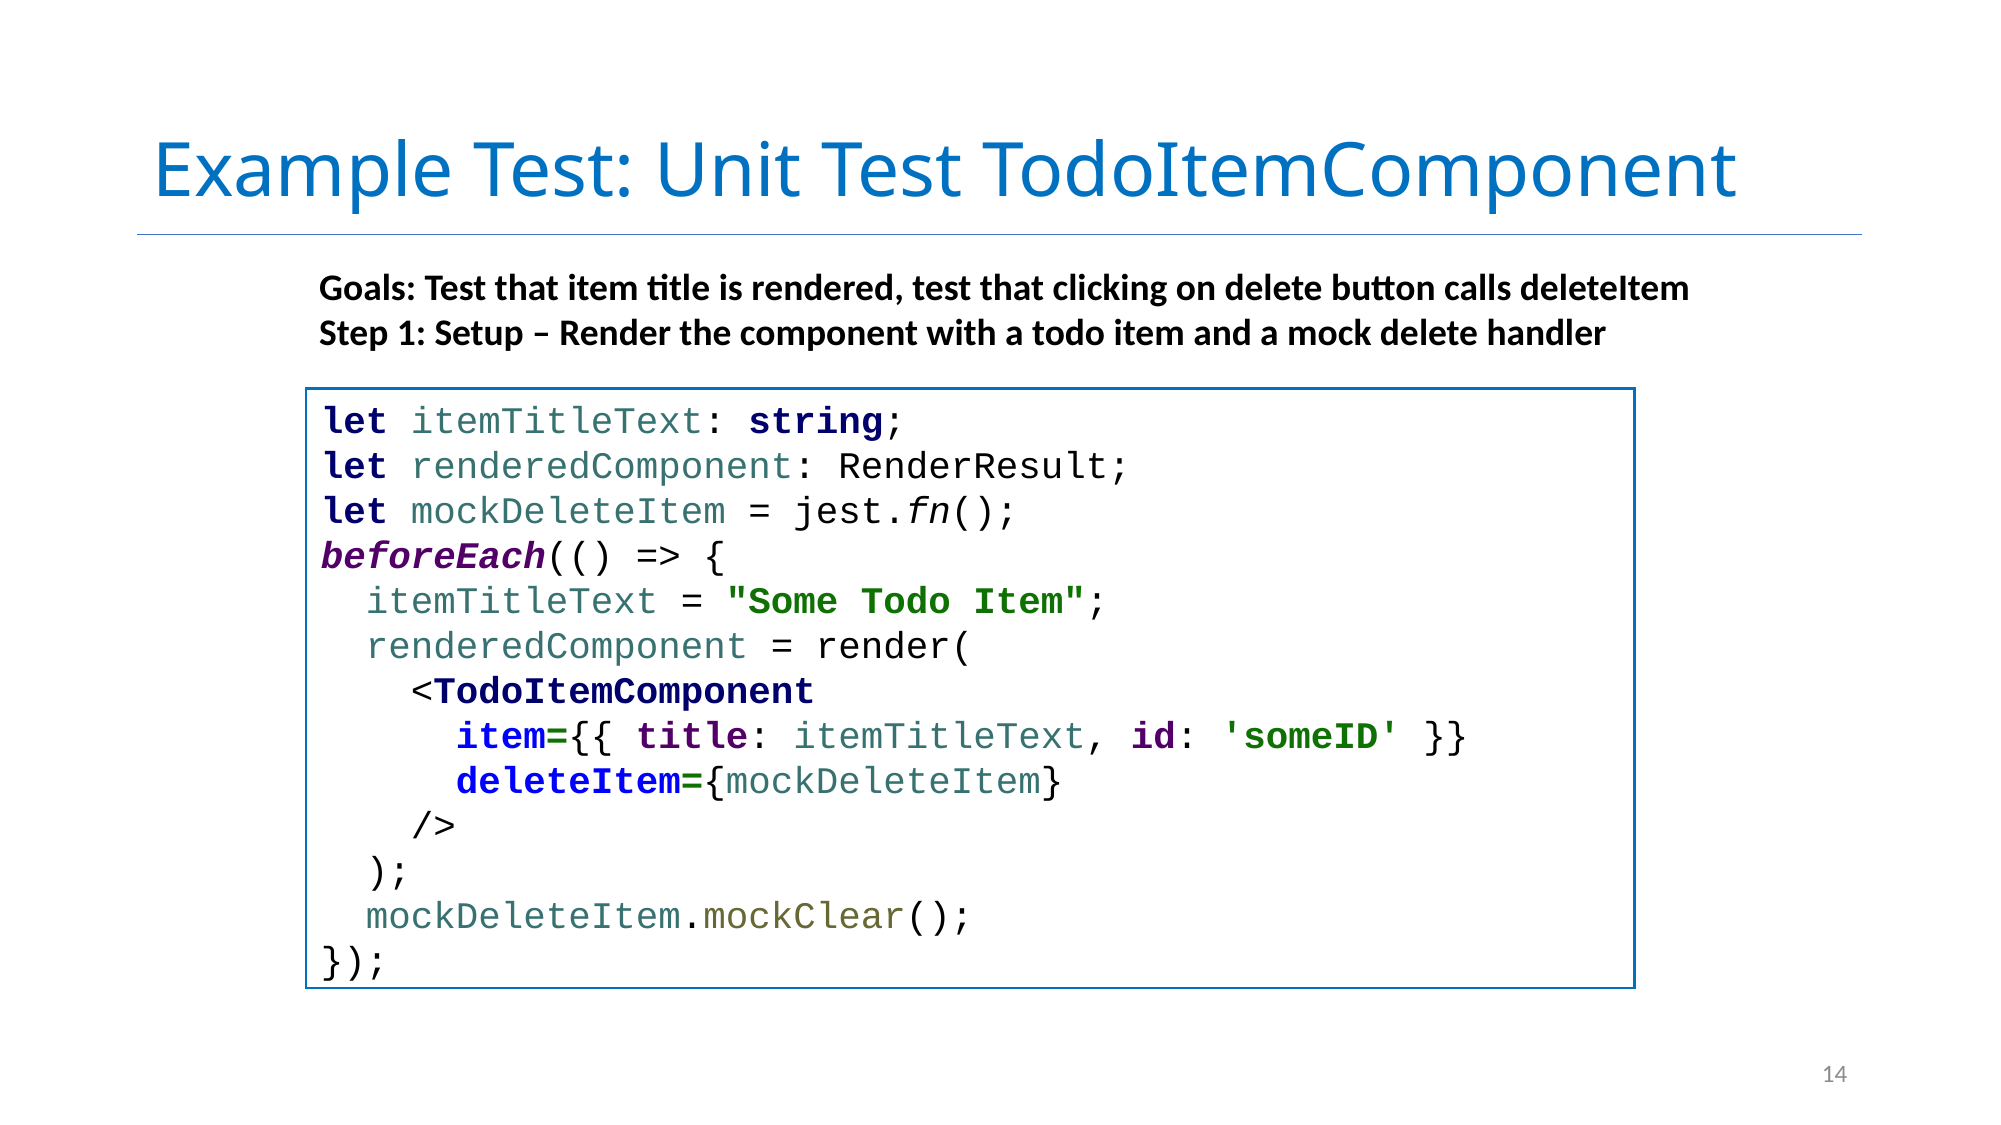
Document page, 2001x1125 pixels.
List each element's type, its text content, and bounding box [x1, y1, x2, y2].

text_box Goals: Test that item title is rendered, test that clicking on delete button calls deleteItem Step 1: Setup – Render the component with a todo item and a mock delete handler [303, 255, 1711, 362]
title Example Test: Unit Test TodoItemComponent [137, 3, 1920, 221]
text_box let itemTitleText: string; let renderedComponent: RenderResult; let mockDeleteItem = jest.fn(); beforeEach(() => { itemTitleText = "Some Todo Item"; renderedComponent = render( <TodoItemComponent item={{ title: itemTitleText, id: 'someID' }} deleteItem={mockDeleteItem} /> ); mockDeleteItem.mockClear(); }); [305, 387, 1636, 989]
slide_number 14 [1412, 1042, 1863, 1103]
